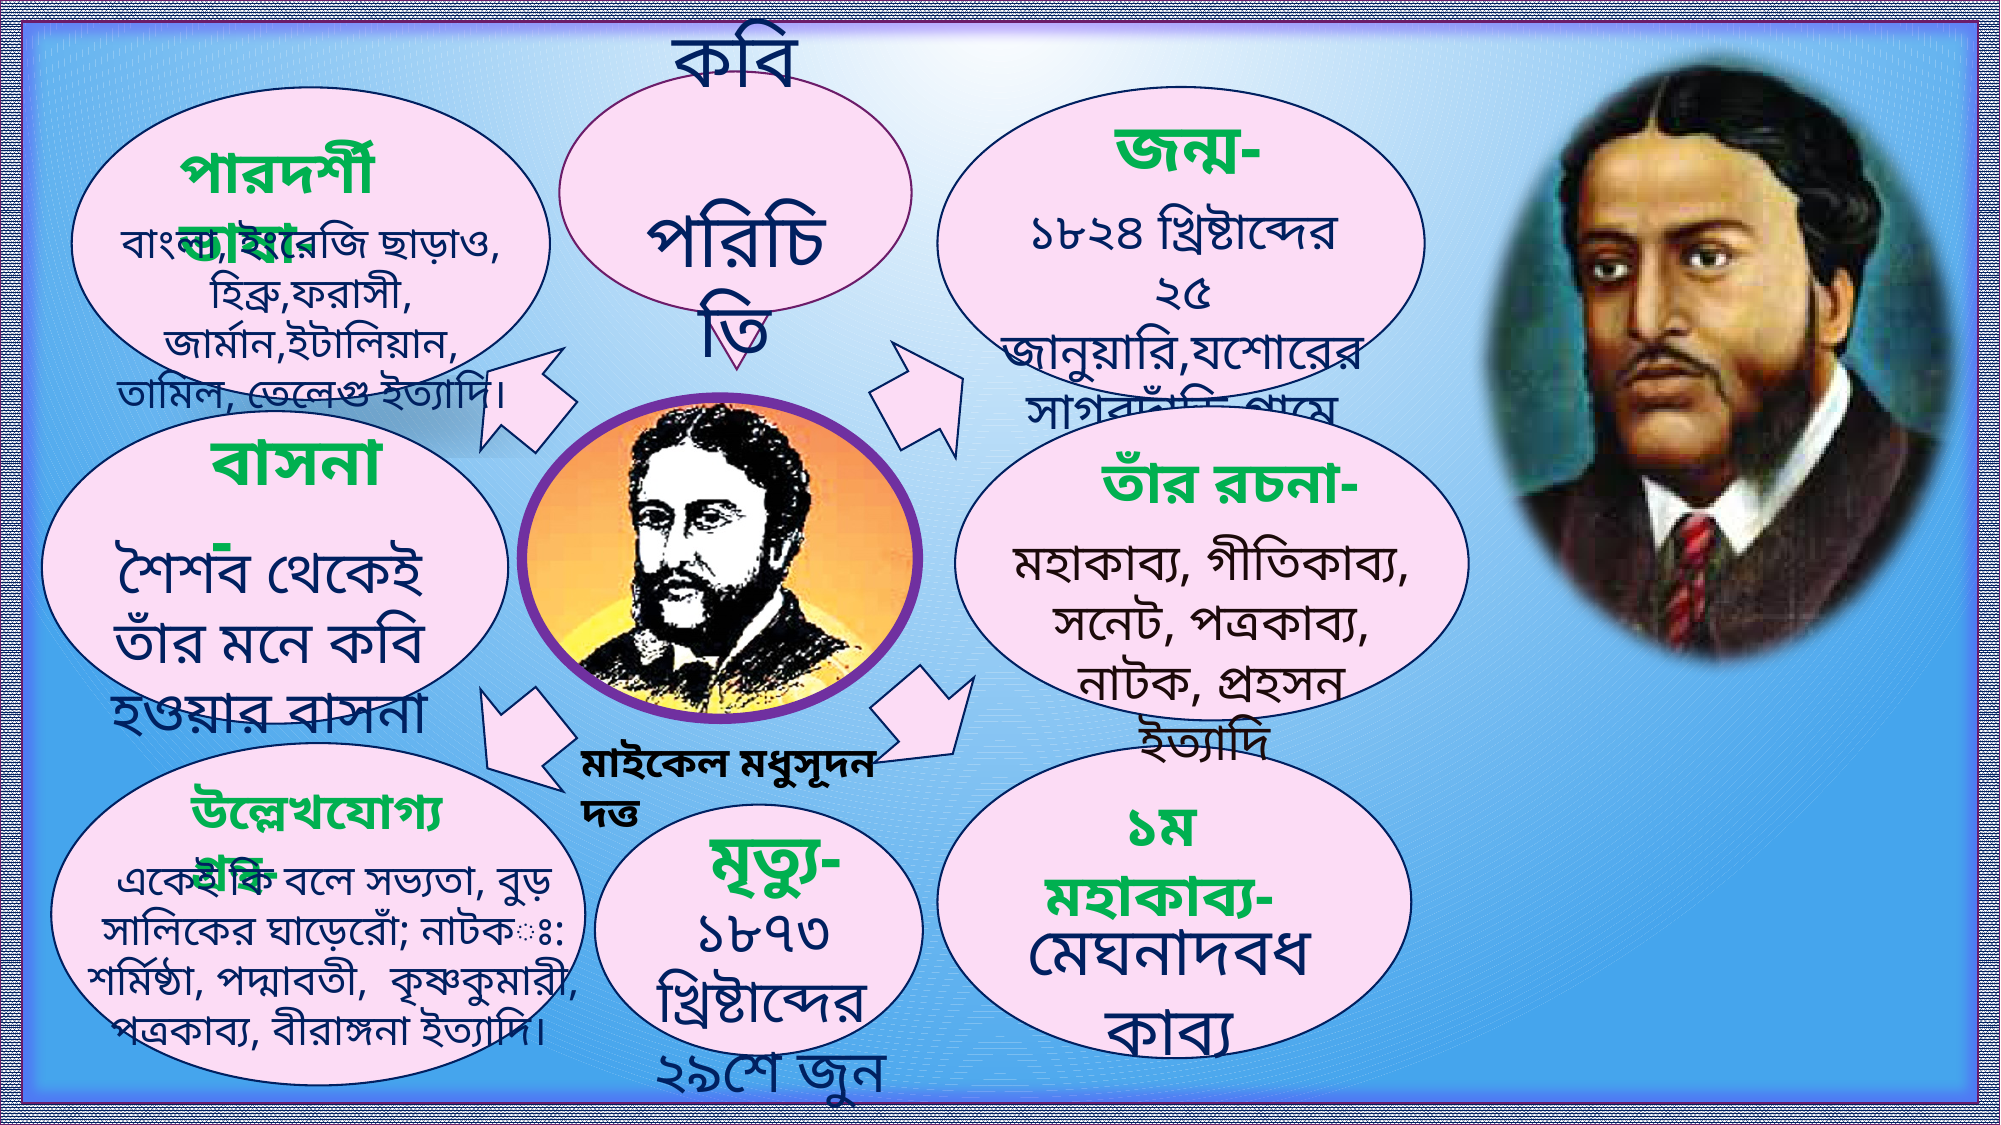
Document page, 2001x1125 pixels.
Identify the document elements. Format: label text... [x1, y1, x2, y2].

picture [1468, 33, 1991, 697]
picture [521, 397, 918, 719]
text_box মহাকাব্য, গীতিকাব্য, সনেট, পত্রকাব্য, নাটক, প্রহসন ইত্যাদি [993, 523, 1431, 778]
text_box মেঘনাদবধ কাব্য [963, 901, 1376, 1077]
text_box একেই কি বলে সভ্যতা, বুড় সালিকের ঘাড়েরোঁ; নাটকঃ: শর্মিষ্ঠা, পদ্মাবতী, কৃষ্ণকুমারী, পত্রকাব্য, বীরাঙ্গনা ইত্যাদি। [71, 846, 597, 1062]
text_box ১৮৭৩ খ্রিষ্টাব্দের ২৯শে জুন [591, 886, 933, 1112]
text_box কবি পরিচিতি [558, 70, 913, 372]
text_box [479, 424, 521, 454]
text_box [408, 437, 510, 632]
text_box [1024, 778, 1413, 986]
text_box মৃত্যু- [695, 807, 871, 886]
text_box উল্লেখযোগ্য গ্রন্থ- [176, 772, 496, 846]
text_box তাঁর রচনা- [1087, 437, 1407, 522]
text_box মাইকেল মধুসূদন দত্ত [566, 728, 924, 843]
text_box [531, 346, 573, 397]
text_box [867, 339, 964, 462]
text_box [72, 753, 470, 846]
text_box [720, 803, 797, 807]
text_box [936, 85, 1272, 330]
text_box শৈশব থেকেই তাঁর মনে কবি হওয়ার বাসনা [51, 527, 489, 753]
text_box [870, 663, 976, 765]
text_box [936, 784, 1016, 975]
text_box [40, 419, 196, 614]
text_box [1283, 100, 1426, 327]
text_box [70, 86, 551, 310]
text_box [871, 837, 914, 886]
text_box পারদর্শী ভাষা- [164, 127, 460, 208]
text_box জন্ম- [1095, 97, 1283, 192]
text_box [0, 0, 2000, 1125]
text_box [604, 813, 695, 886]
text_box বাসনা- [196, 411, 408, 527]
text_box বাংলা, ইংরেজি ছাড়াও, হিব্রু,ফরাসী, জার্মান,ইটালিয়ান, তামিল, তেলেগু ইত্যাদি। [93, 208, 531, 424]
text_box ১৮২৪ খ্রিষ্টাব্দের ২৫ জানুয়ারি,যশোরের সাগরদাঁড়ি গ্রামে [976, 192, 1389, 448]
text_box [954, 405, 1468, 647]
text_box [180, 1062, 457, 1087]
text_box ১ম মহাকাব্য- [1016, 780, 1304, 901]
text_box [485, 697, 579, 794]
text_box [50, 847, 71, 981]
text_box [496, 785, 565, 846]
